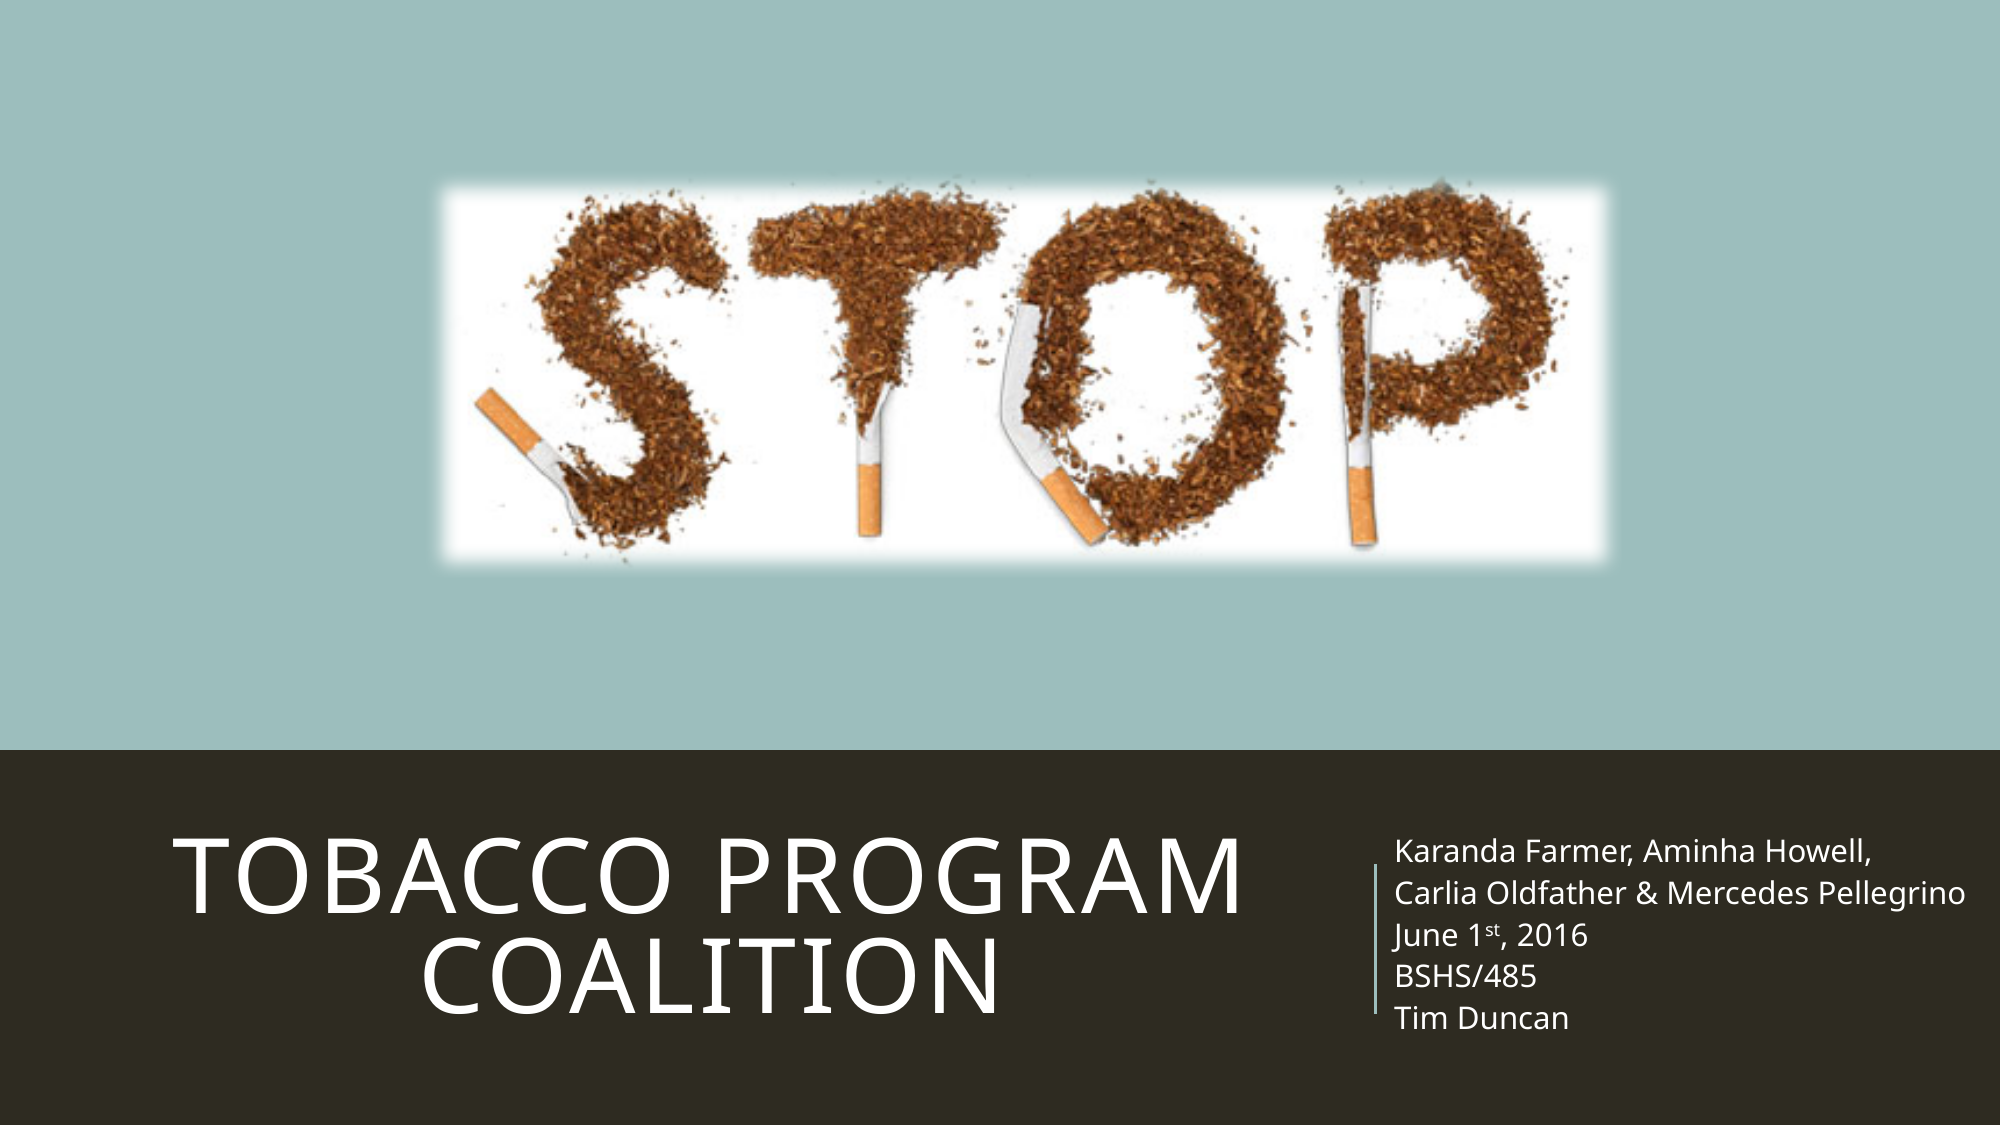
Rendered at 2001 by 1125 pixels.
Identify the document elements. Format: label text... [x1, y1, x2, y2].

picture [425, 169, 1622, 579]
title Tobacco Program Coalition [75, 813, 1350, 1054]
subtitle Karanda Farmer, Aminha Howell, Carlia Oldfather & Mercedes Pellegrino June 1st, 2016 BSHS/485 Tim Duncan [1379, 813, 1984, 1054]
